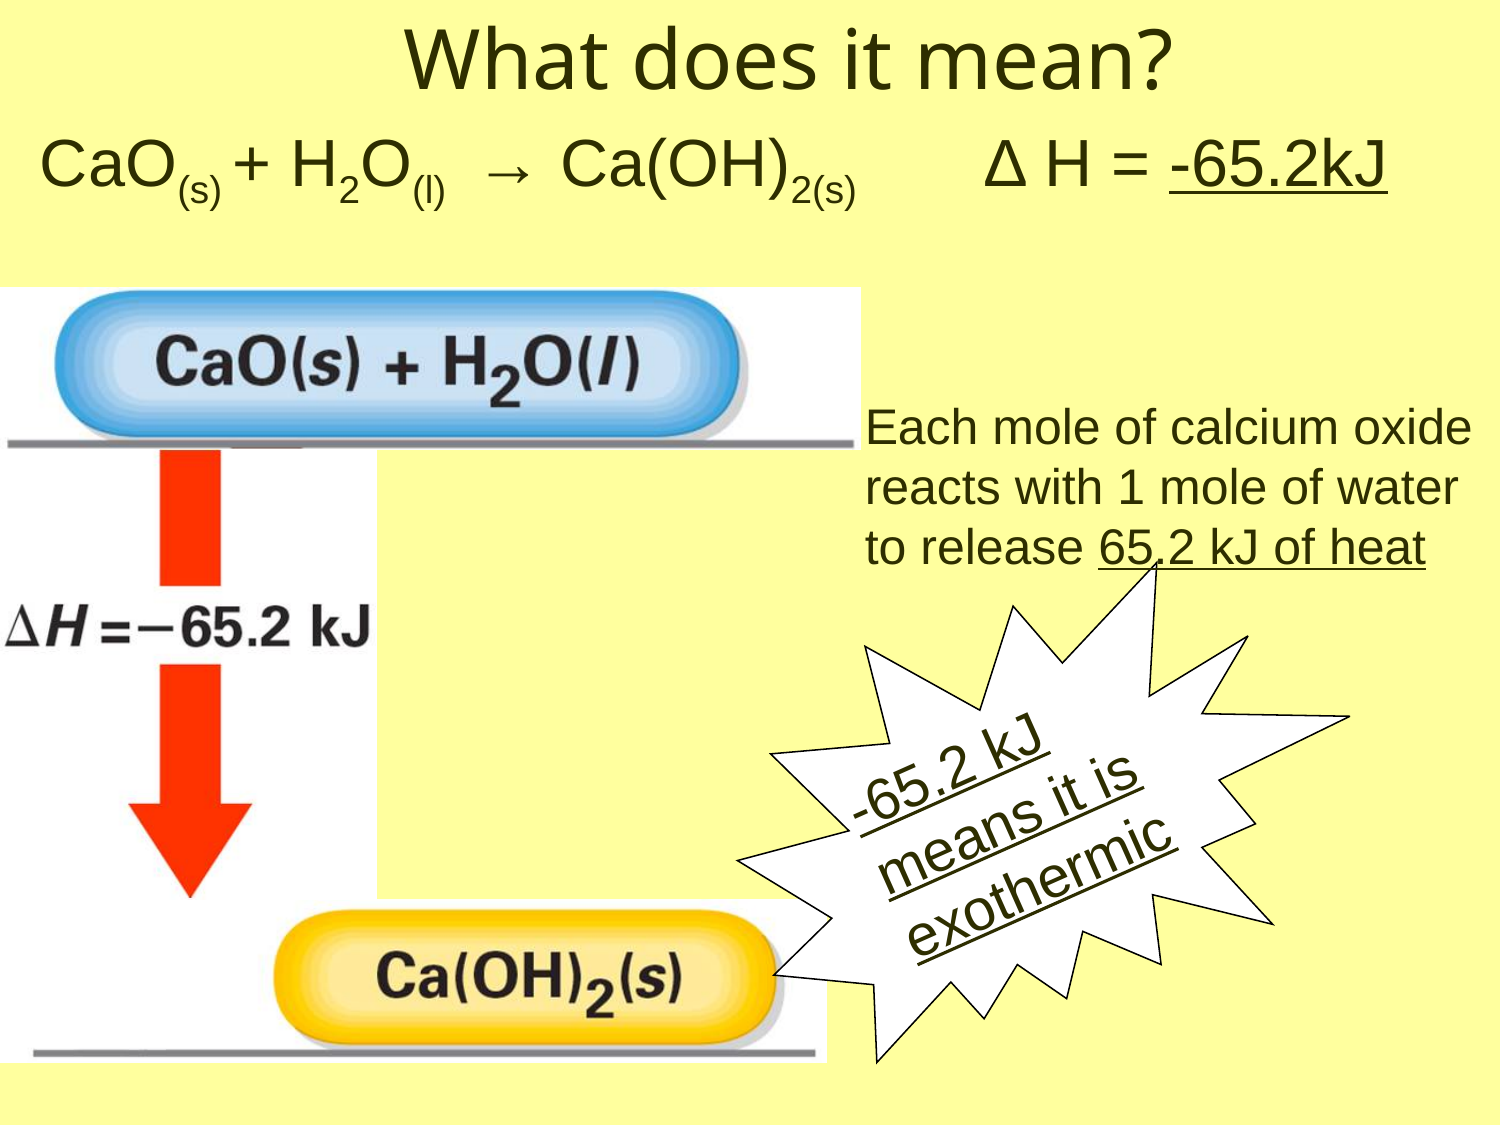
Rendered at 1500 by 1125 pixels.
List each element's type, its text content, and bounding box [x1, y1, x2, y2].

text_box [737, 832, 1273, 1063]
list CaO(s) + H2O(l) → Ca(OH)2(s) ∆ H = -65.2kJ [24, 112, 1500, 387]
text_box [1204, 813, 1256, 841]
text_box Each mole of calcium oxide reacts with 1 mole of water to release 65.2 kJ of heat [849, 387, 1500, 583]
text_box -65.2 kJ means it is exothermic [818, 641, 1219, 984]
list CaO(s) + H2O(l) → Ca(OH)2(s) ∆ H = -65.2kJ [382, 464, 1500, 813]
title What does it mean? [212, 0, 1388, 112]
picture [0, 287, 862, 1063]
